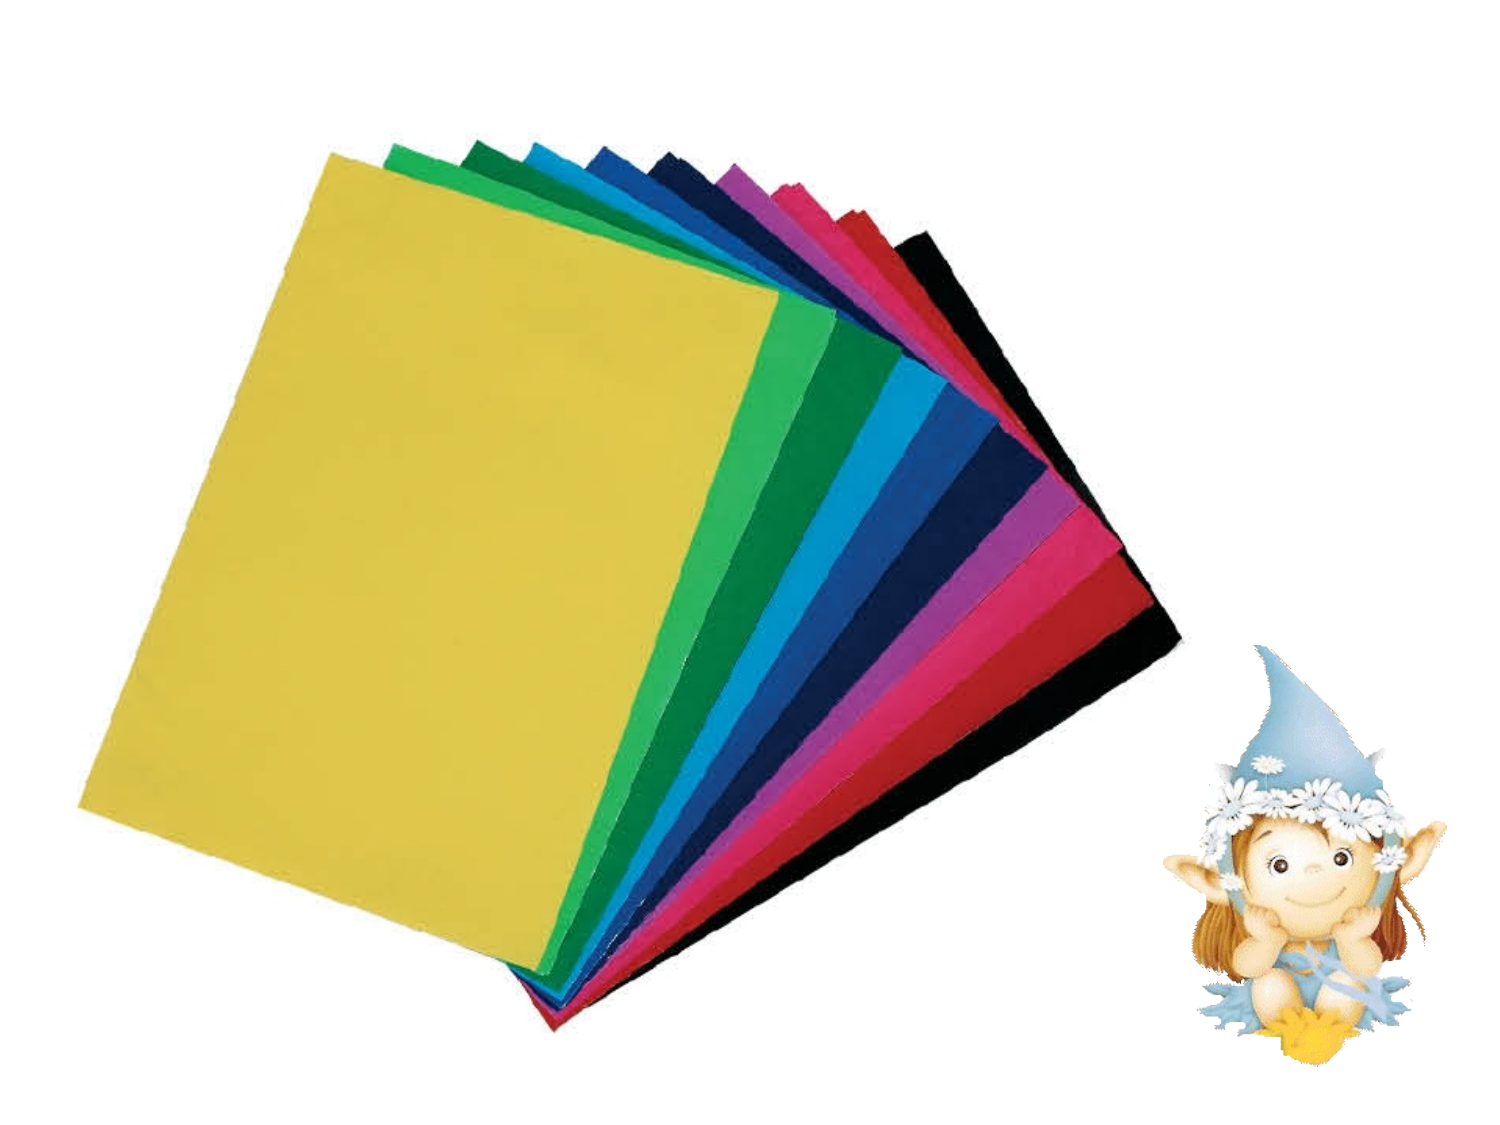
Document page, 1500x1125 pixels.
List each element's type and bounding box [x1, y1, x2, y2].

picture [52, 77, 1448, 1067]
